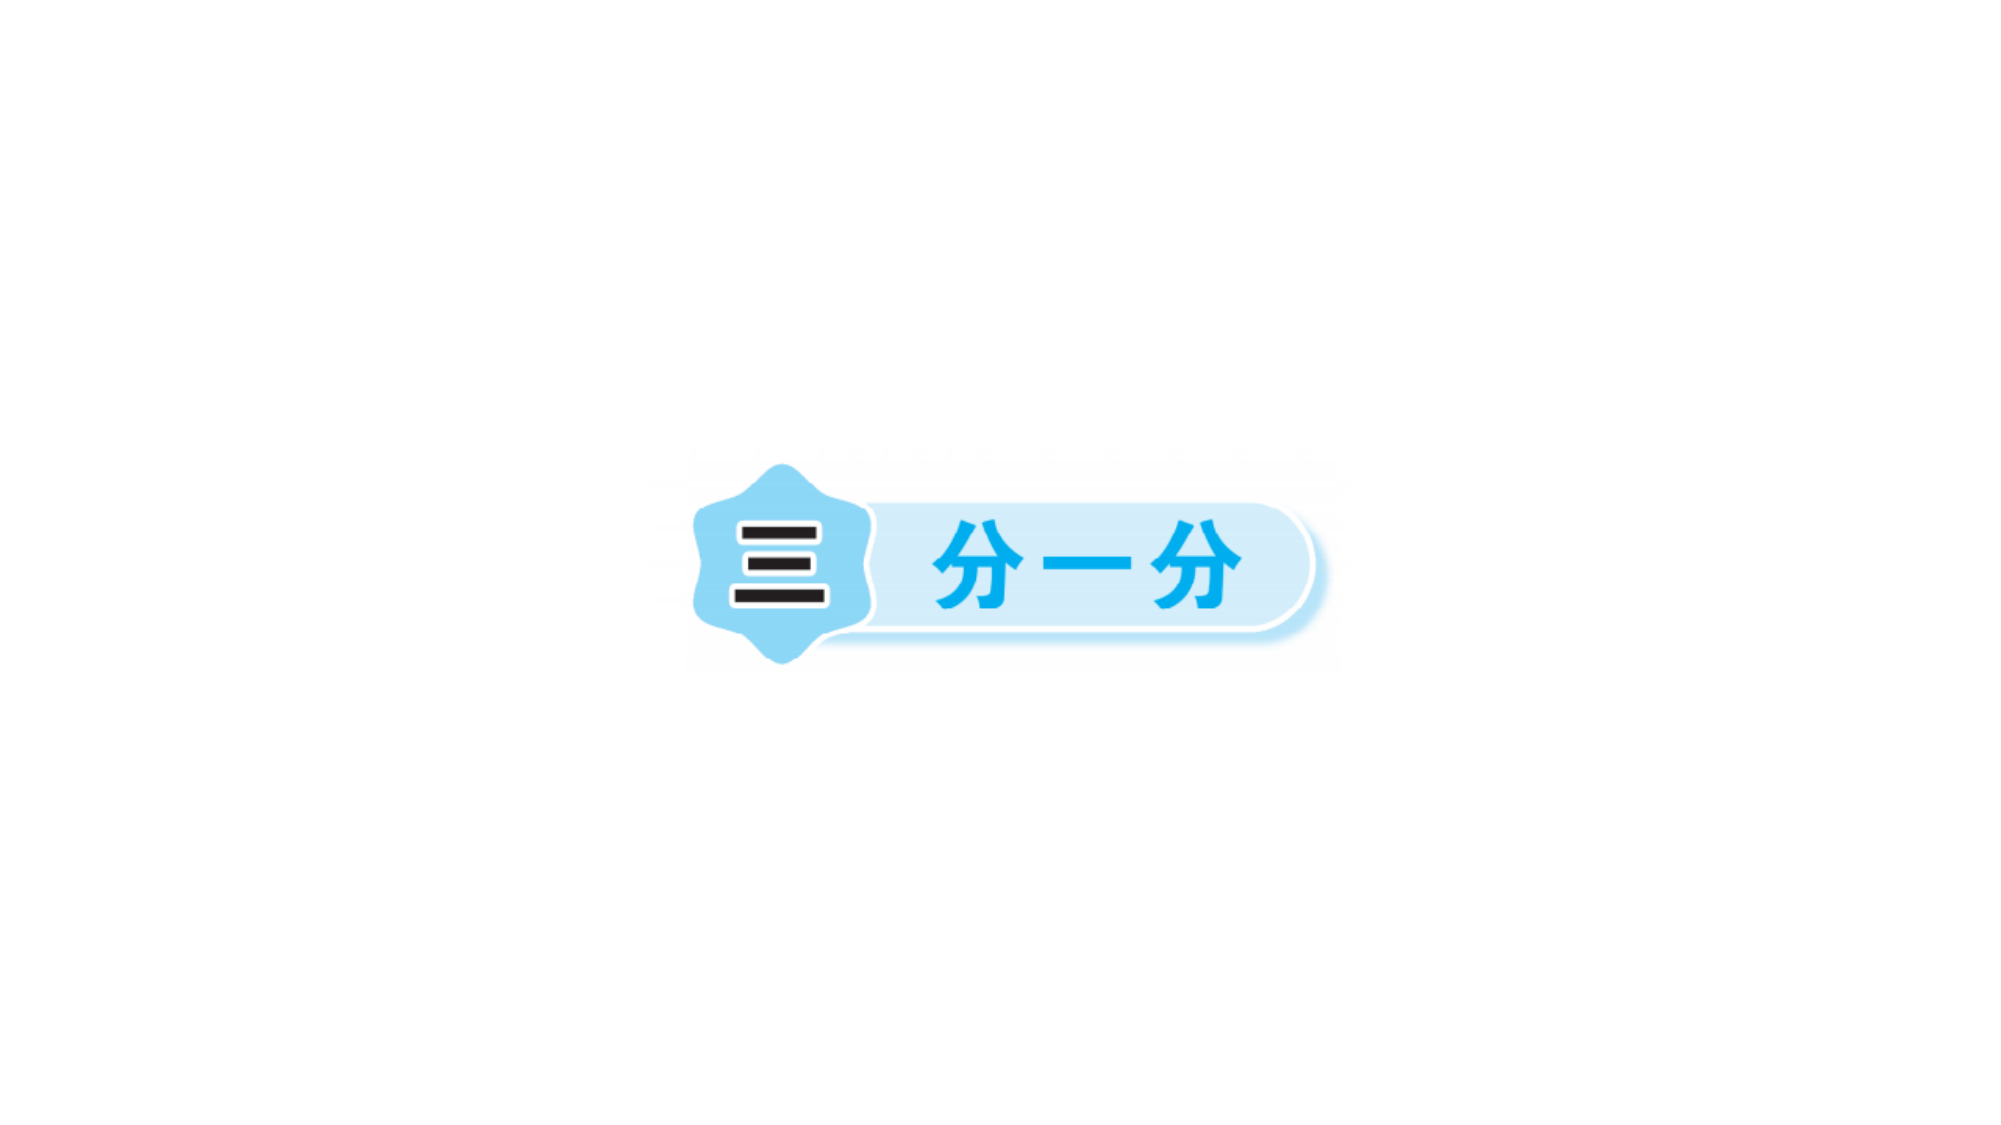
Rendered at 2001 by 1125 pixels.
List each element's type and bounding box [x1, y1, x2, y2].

picture [649, 449, 1350, 676]
